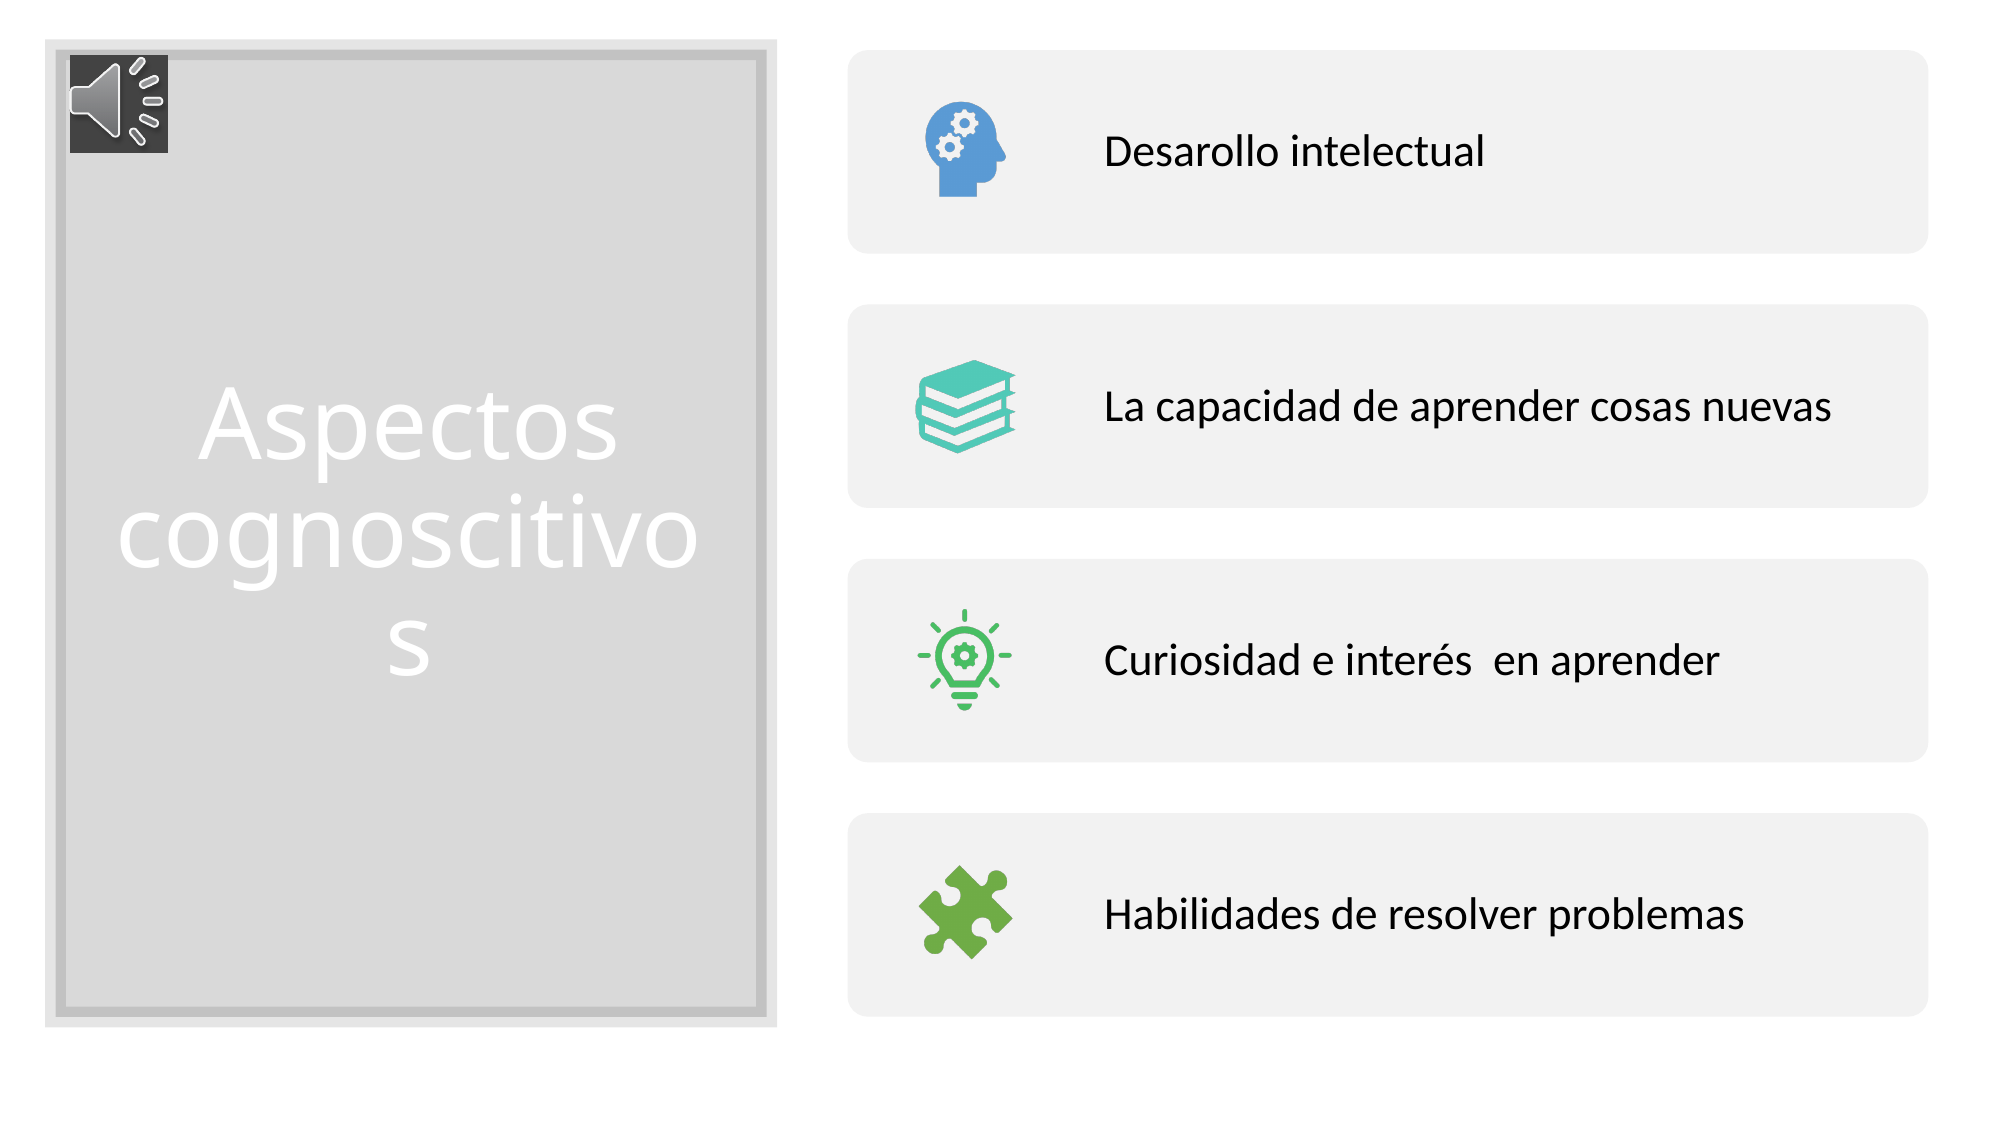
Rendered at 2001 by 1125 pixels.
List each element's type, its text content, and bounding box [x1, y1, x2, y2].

text_box [54, 49, 768, 1018]
title Aspectos cognoscitivos [97, 104, 722, 967]
picture [69, 54, 170, 155]
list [847, 49, 1929, 1018]
